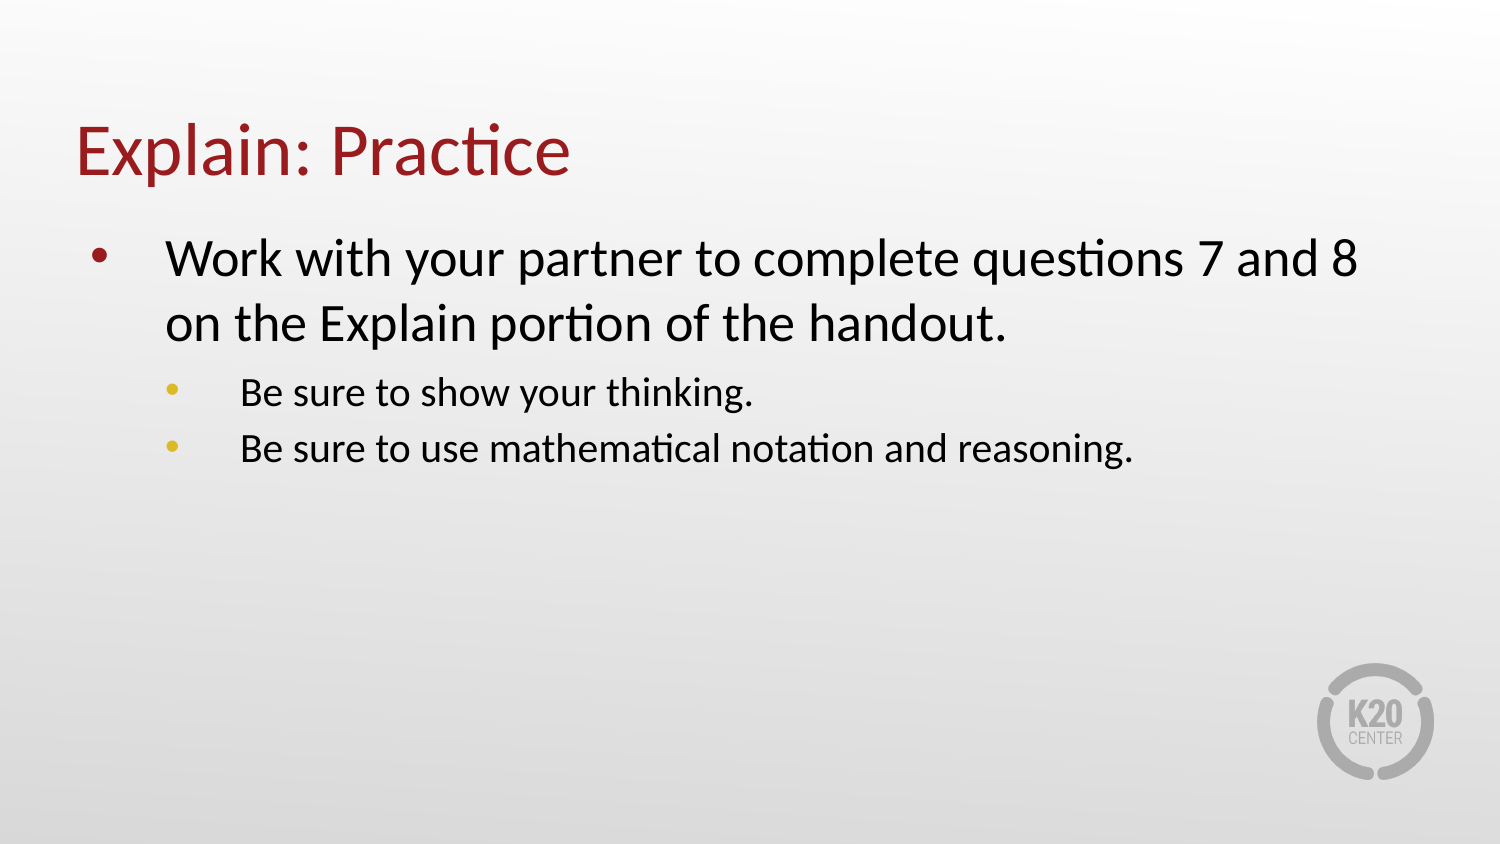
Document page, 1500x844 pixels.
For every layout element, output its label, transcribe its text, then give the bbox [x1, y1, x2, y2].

picture [1300, 646, 1451, 797]
title Explain: Practice [75, 50, 1425, 191]
list Work with your partner to complete questions 7 and 8 on the Explain portion of the handout. Be sure to show your thinking. Be sure to use mathematical notation and reasoning. [75, 214, 1425, 779]
